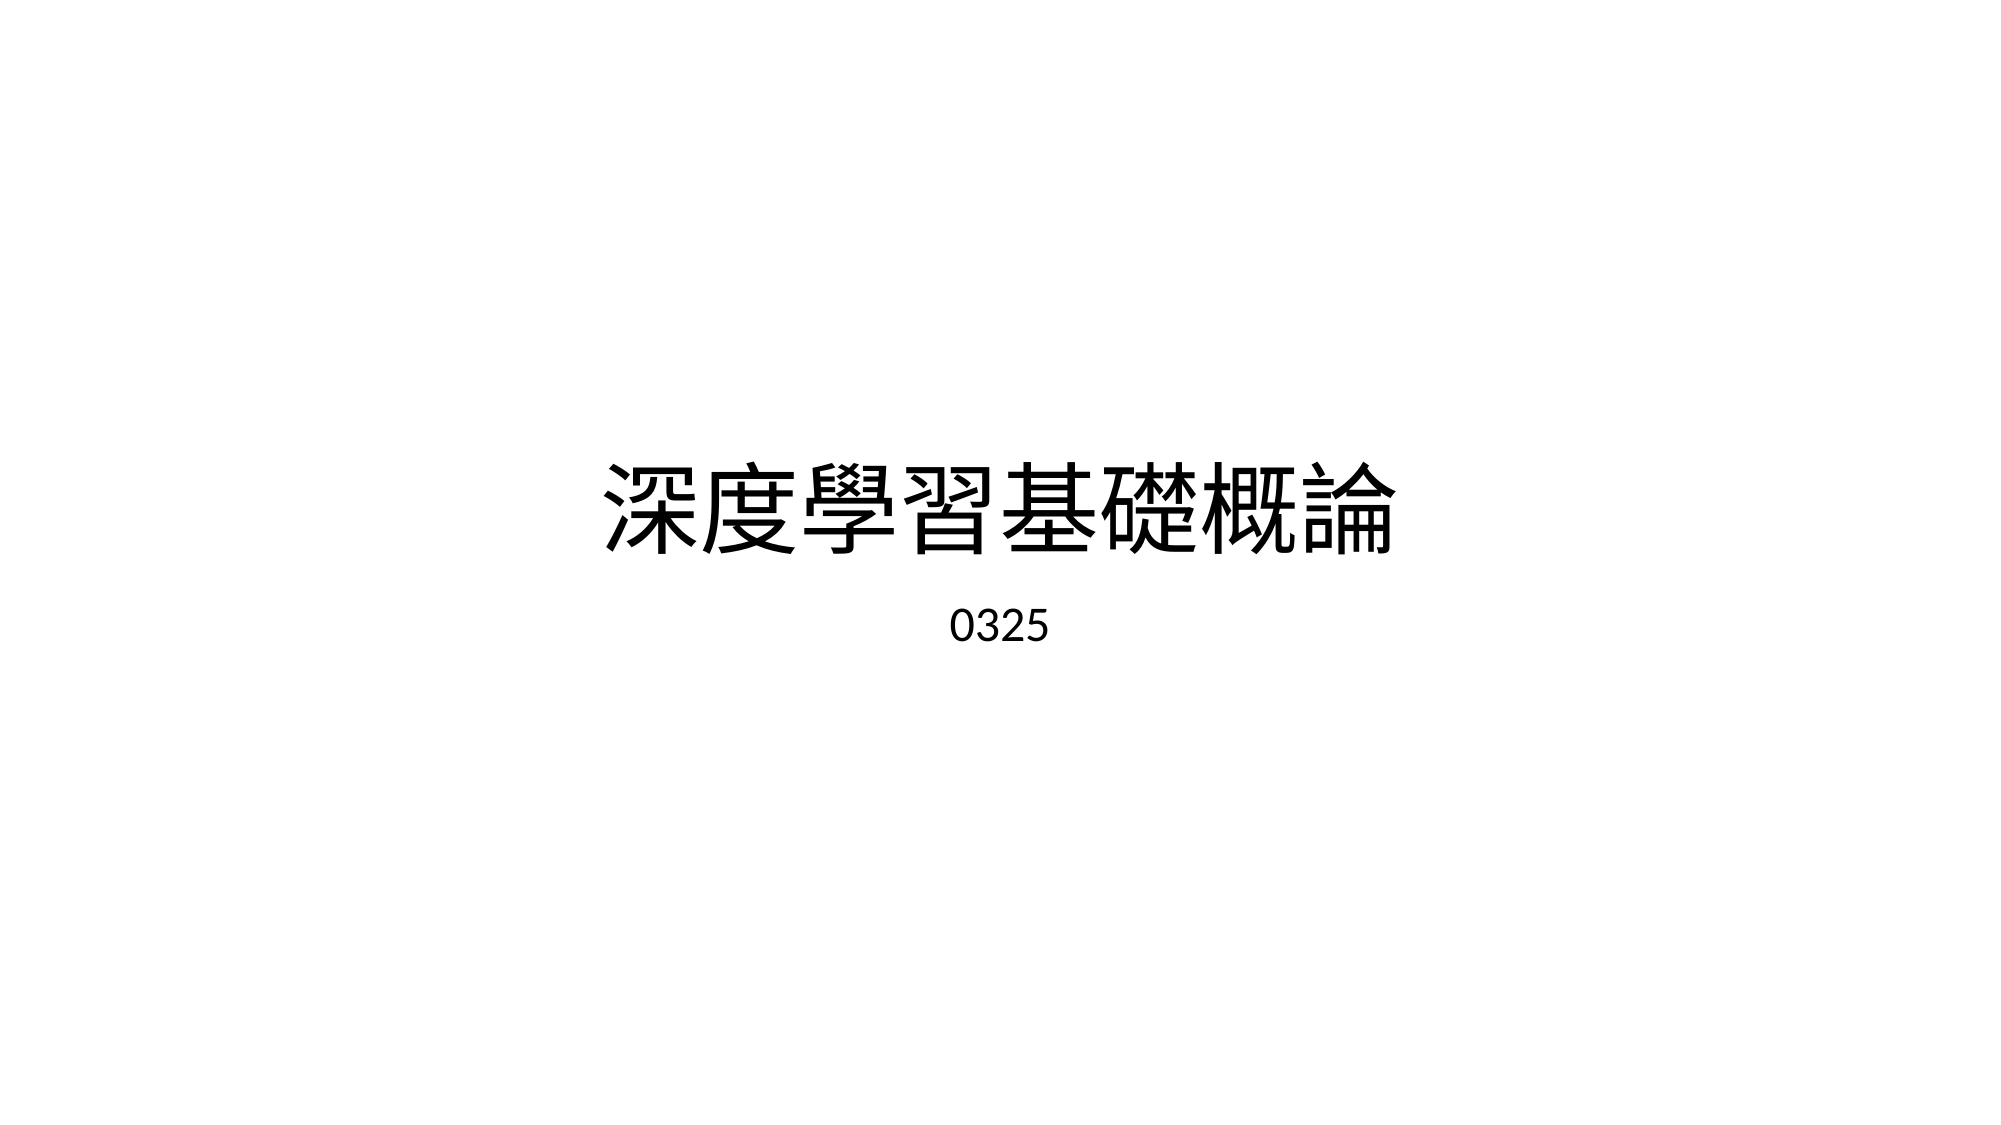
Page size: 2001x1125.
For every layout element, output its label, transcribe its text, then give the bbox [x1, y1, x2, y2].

title 深度學習基礎概論 [249, 184, 1750, 576]
subtitle 0325 [249, 590, 1750, 863]
